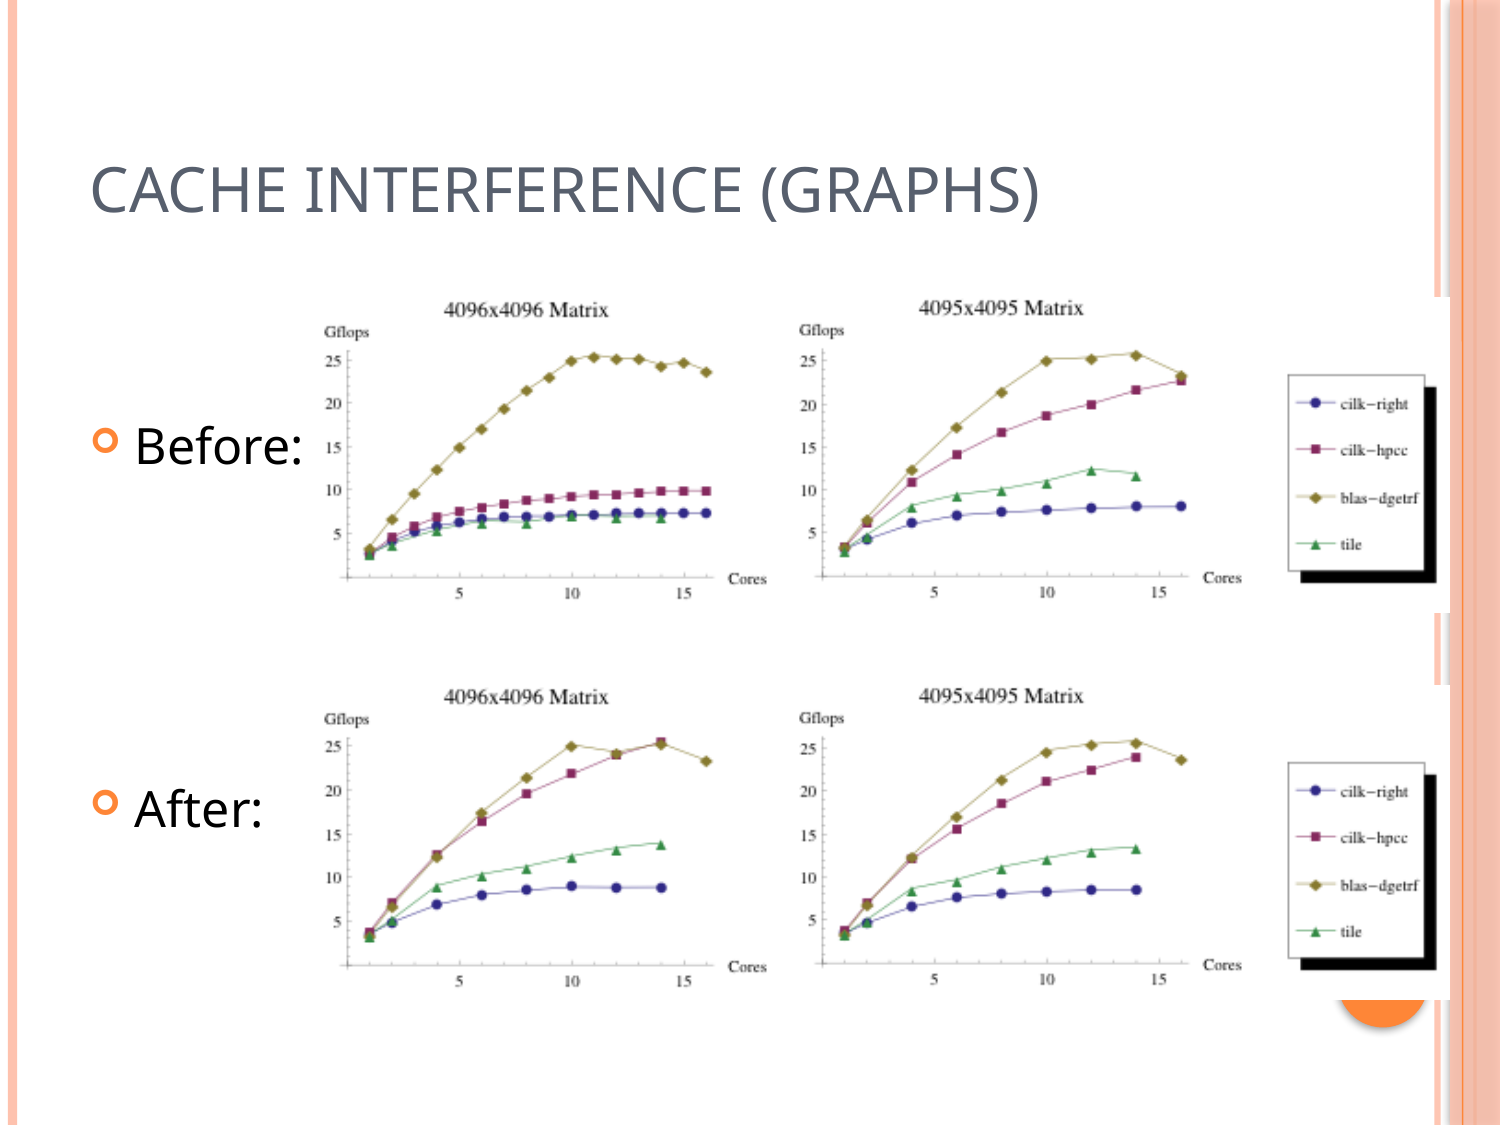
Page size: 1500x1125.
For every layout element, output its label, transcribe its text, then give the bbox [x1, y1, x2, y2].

picture [311, 684, 1451, 1003]
title Cache Interference (graphs) [75, 45, 1300, 233]
list Before: After: [75, 262, 1300, 1062]
picture [311, 297, 1451, 615]
